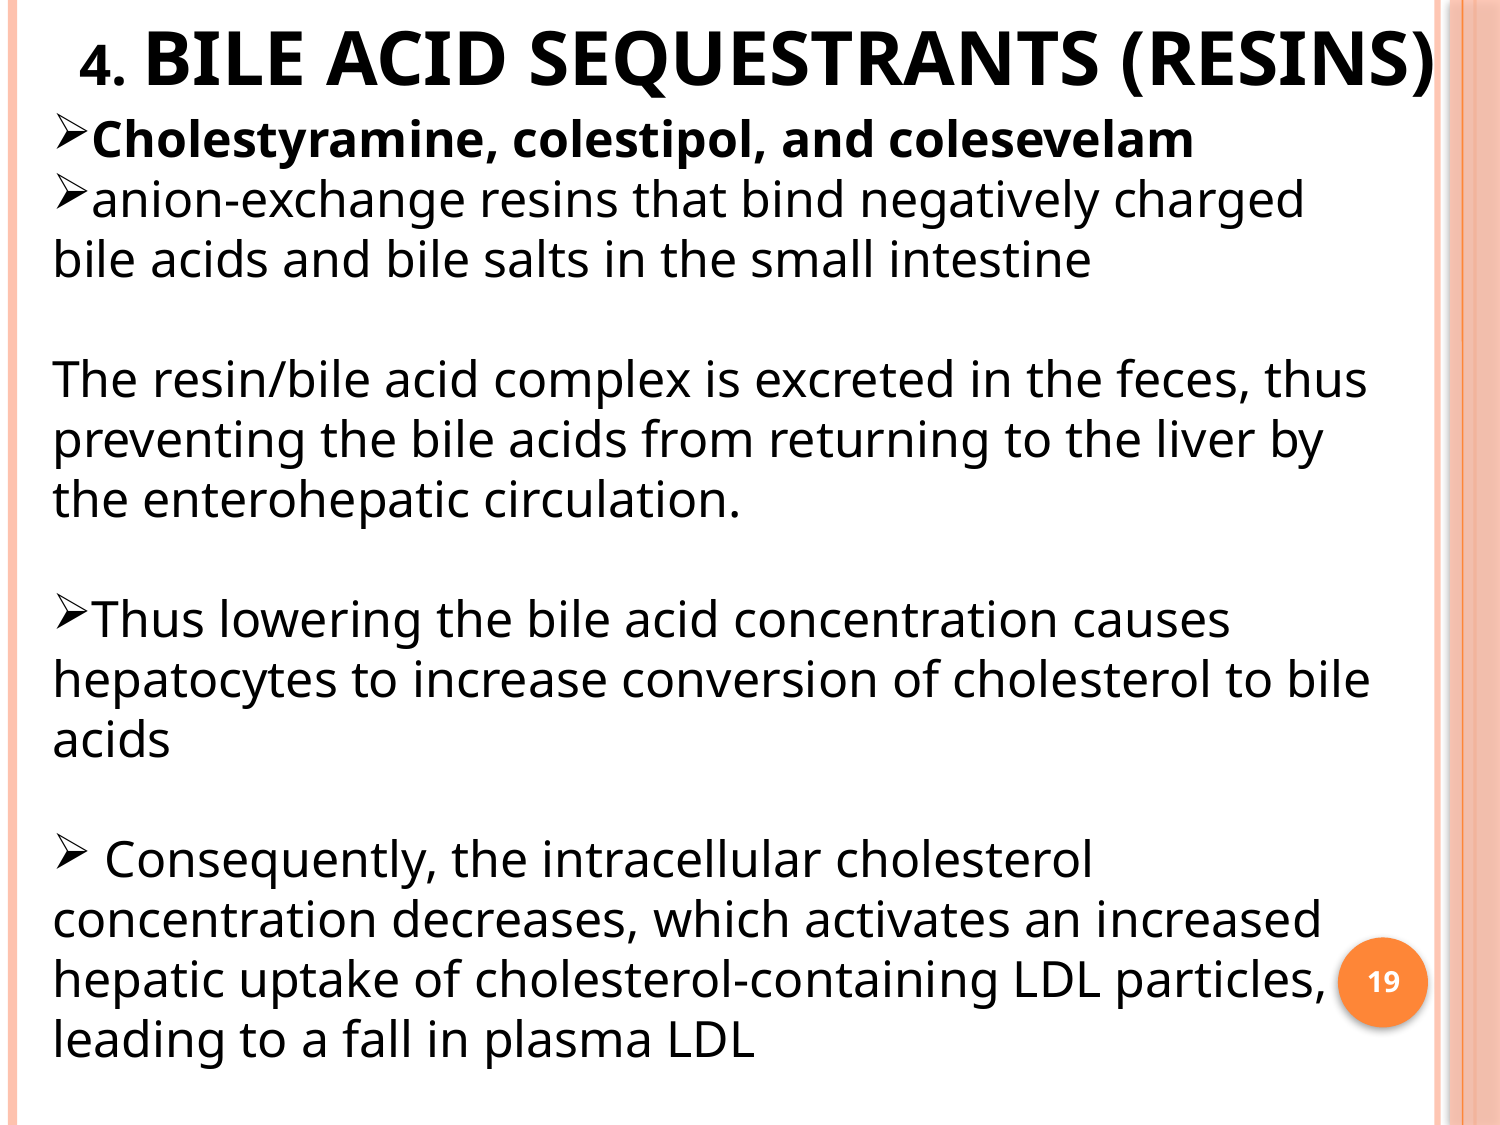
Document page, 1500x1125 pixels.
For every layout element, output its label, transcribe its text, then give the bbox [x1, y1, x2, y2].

slide_number 19 [1333, 940, 1434, 1027]
title 4. Bile acid sequestrants (resins) [50, 0, 1500, 175]
text_box Cholestyramine, colestipol, and colesevelam anion-exchange resins that bind negatively charged bile acids and bile salts in the small intestine The resin/bile acid complex is excreted in the feces, thus preventing the bile acids from returning to the liver by the enterohepatic circulation. Thus lowering the bile acid concentration causes hepatocytes to increase conversion of cholesterol to bile acids Consequently, the intracellular cholesterol concentration decreases, which activates an increased hepatic uptake of cholesterol-containing LDL particles, leading to a fall in plasma LDL [37, 100, 1400, 1076]
